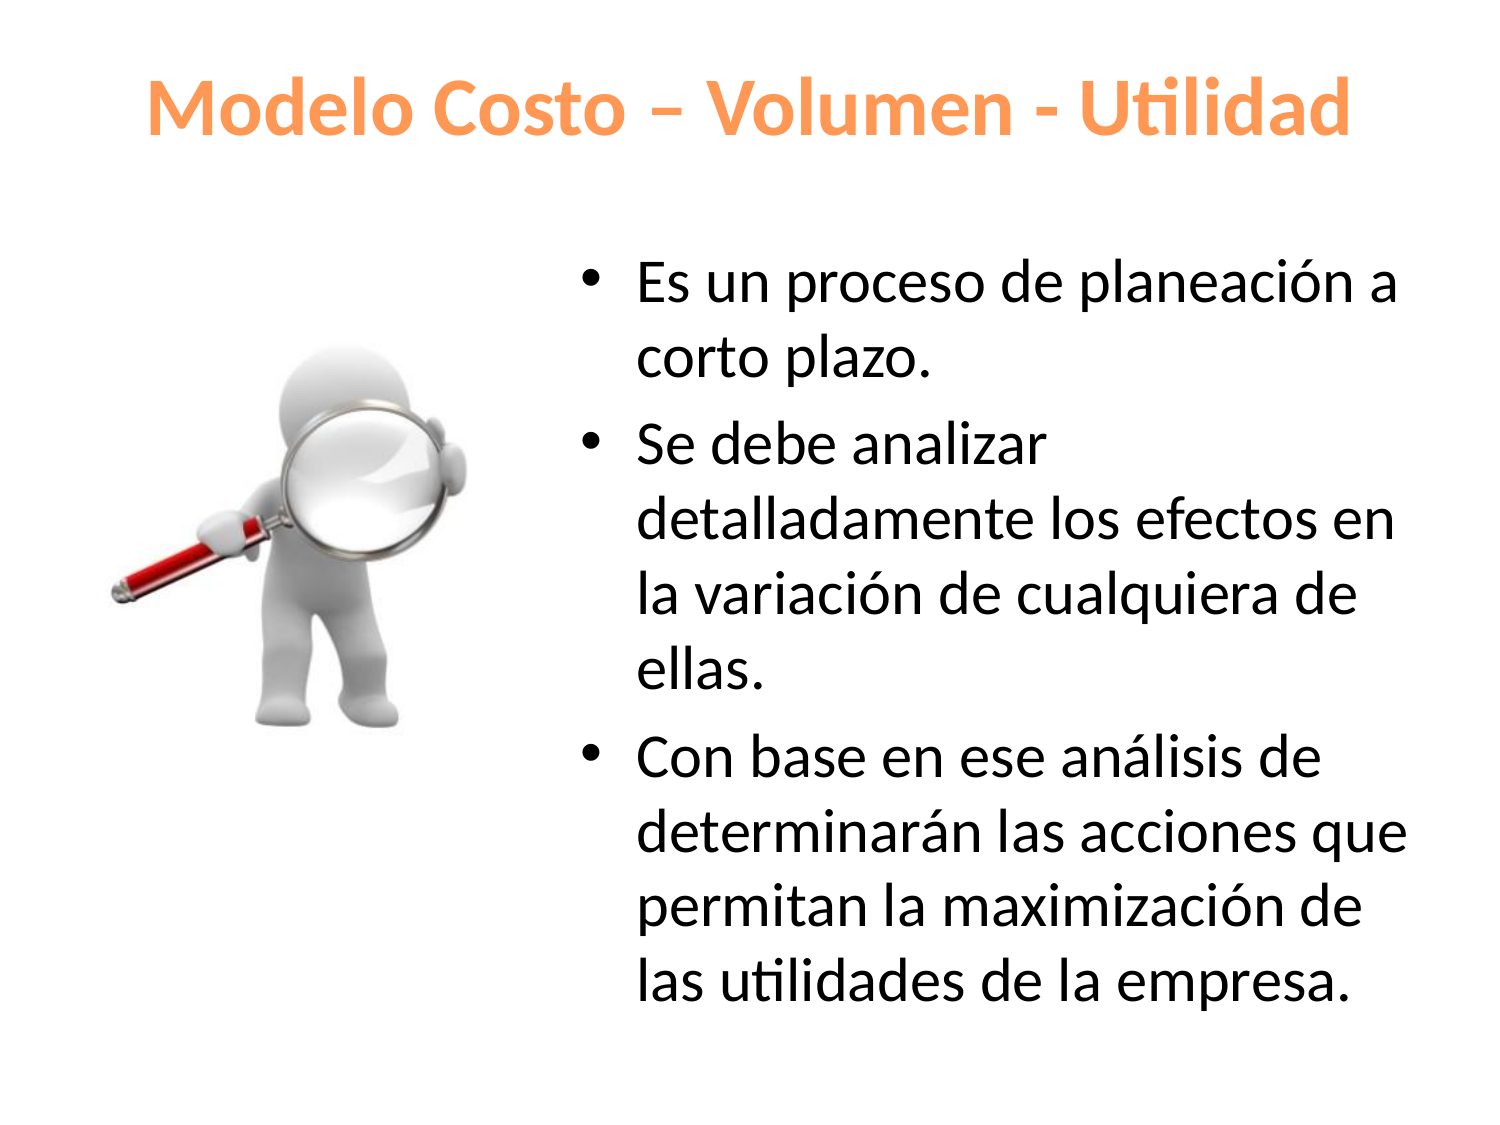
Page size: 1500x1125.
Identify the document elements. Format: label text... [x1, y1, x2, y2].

text_box Es un proceso de planeación a corto plazo. Se debe analizar detalladamente los efectos en la variación de cualquiera de ellas. Con base en ese análisis de determinarán las acciones que permitan la maximización de las utilidades de la empresa. [565, 232, 1430, 975]
picture [74, 290, 539, 752]
text_box Modelo Costo – Volumen - Utilidad [74, 45, 1425, 233]
